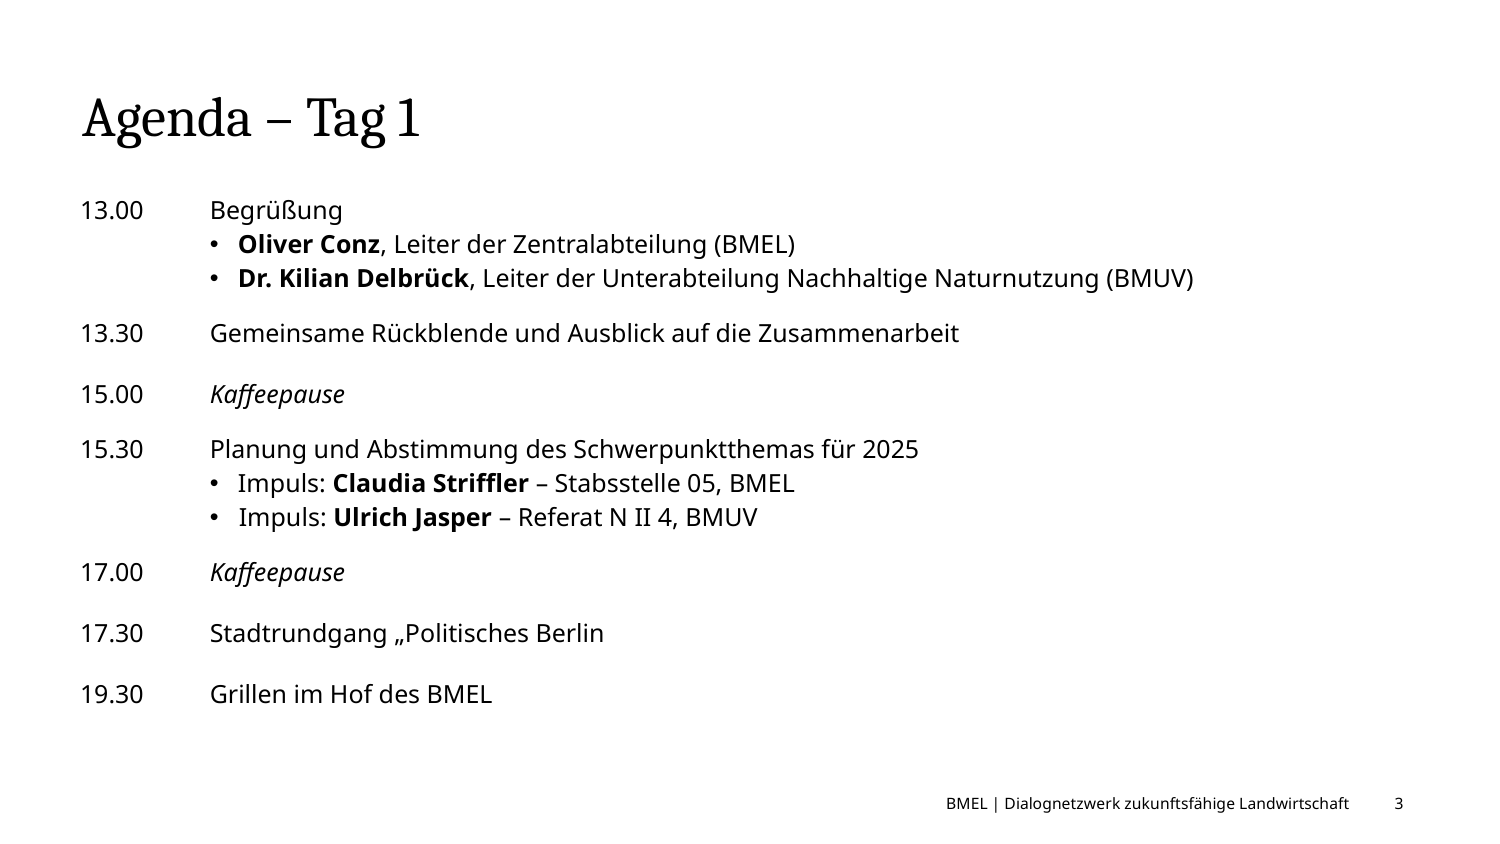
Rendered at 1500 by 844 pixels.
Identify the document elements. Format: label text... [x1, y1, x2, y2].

table_cell Stadtrundgang „Politisches Berlin [195, 602, 1399, 663]
title Agenda – Tag 1 [82, 79, 1418, 210]
footer BMEL | Dialognetzwerk zukunftsfähige Landwirtschaft [454, 795, 1365, 815]
table_cell 17.30 [65, 602, 195, 663]
table_cell 19.30 [65, 663, 195, 724]
table_cell 15.30 [65, 424, 195, 541]
table_header 13.00 [65, 186, 195, 303]
table_cell Kaffeepause [195, 364, 1399, 424]
table_cell 17.00 [65, 541, 195, 602]
table_cell Gemeinsame Rückblende und Ausblick auf die Zusammenarbeit [195, 303, 1399, 364]
table_cell Planung und Abstimmung des Schwerpunktthemas für 2025 Impuls: Claudia Striffler – Stabsstelle 05, BMEL Impuls: Ulrich Jasper – Referat N II 4, BMUV [195, 424, 1399, 541]
table_cell 13.30 [65, 303, 195, 364]
table_header Begrüßung Oliver Conz, Leiter der Zentralabteilung (BMEL) Dr. Kilian Delbrück, Leiter der Unterabteilung Nachhaltige Naturnutzung (BMUV) [195, 186, 1399, 303]
table_cell Grillen im Hof des BMEL [195, 663, 1399, 724]
table_cell 15.00 [65, 364, 195, 424]
table_cell Kaffeepause [195, 541, 1399, 602]
slide_number 3 [1379, 795, 1451, 815]
